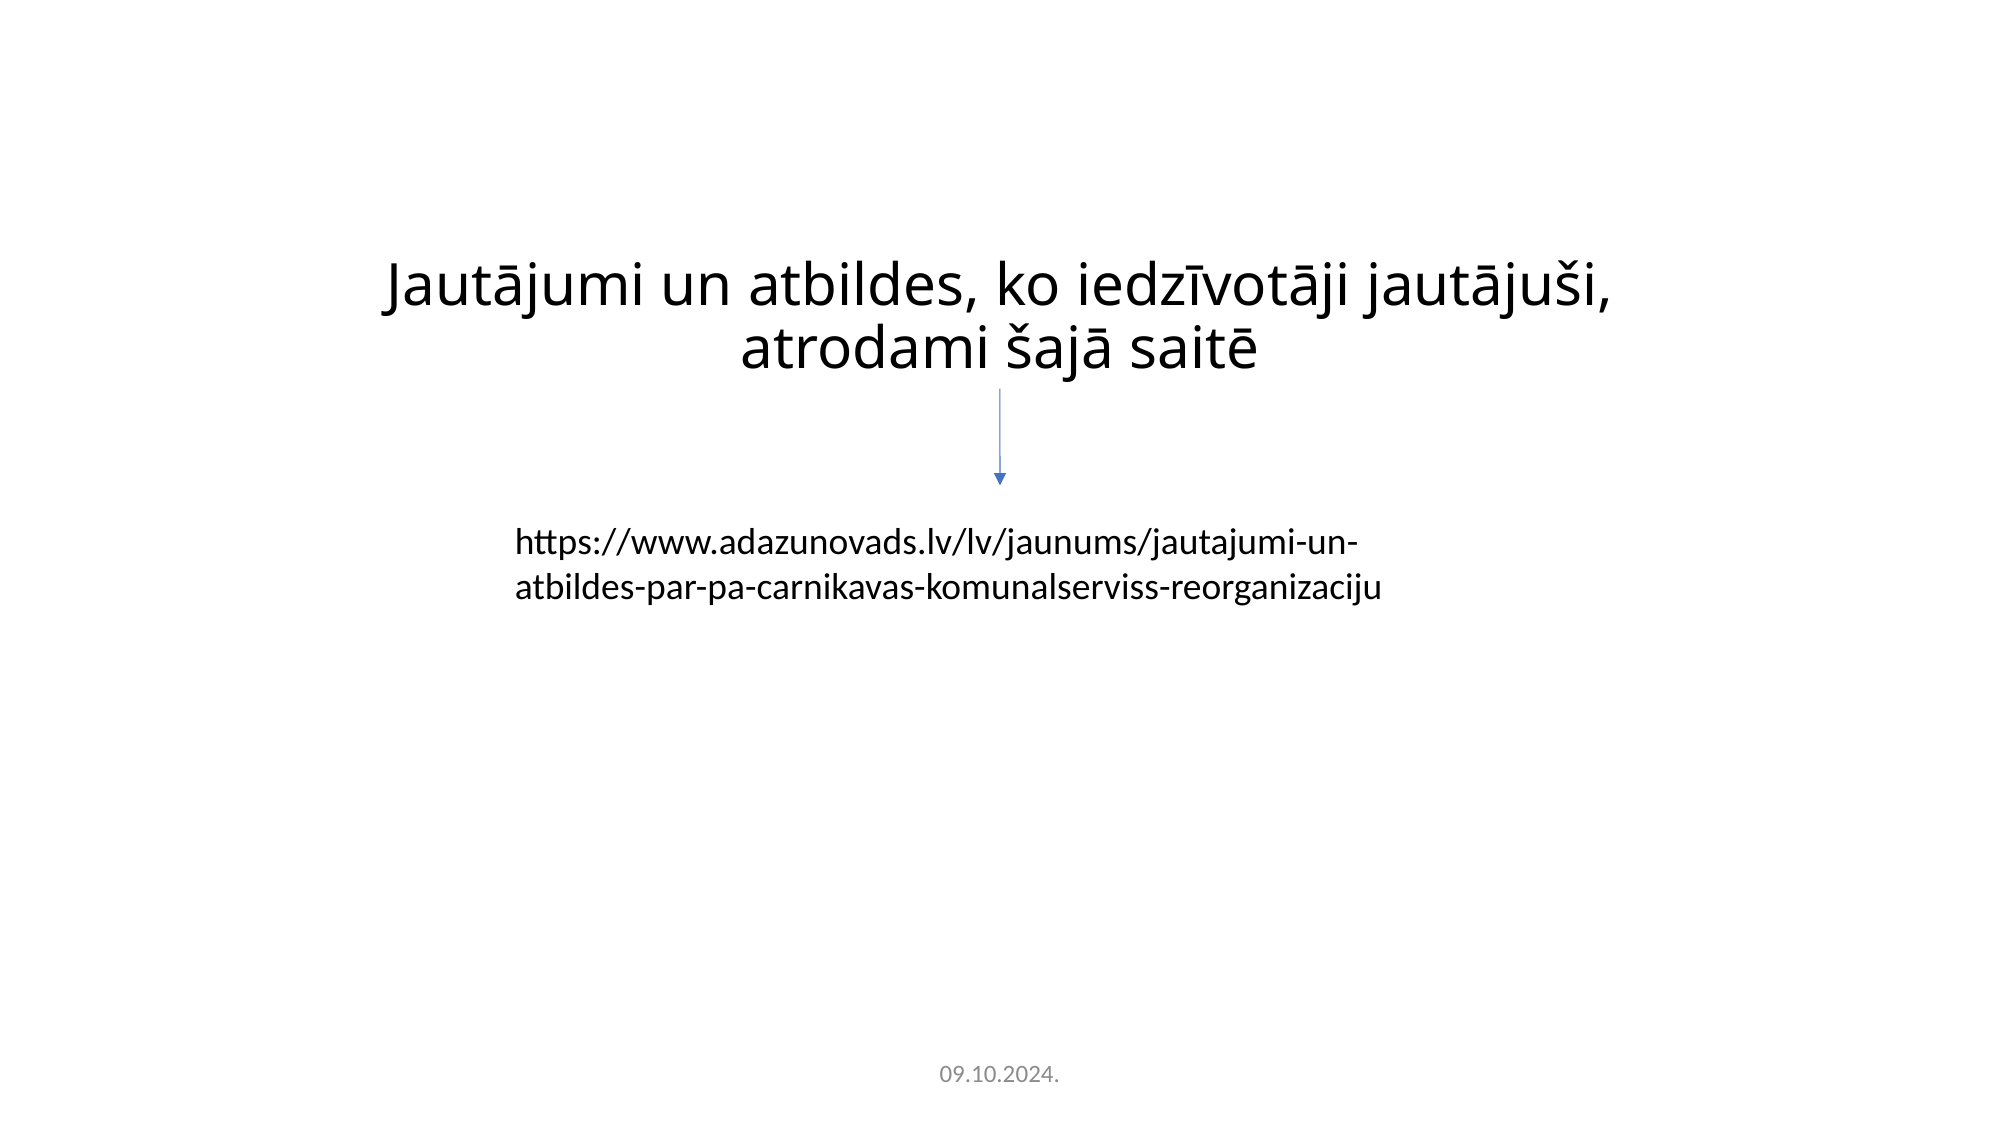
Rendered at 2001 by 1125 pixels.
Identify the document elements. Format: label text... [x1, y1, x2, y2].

footer 09.10.2024. [662, 1042, 1338, 1103]
text_box https://www.adazunovads.lv/lv/jaunums/jautajumi-un-atbildes-par-pa-carnikavas-komunalserviss-reorganizaciju [500, 509, 1500, 615]
title Jautājumi un atbildes, ko iedzīvotāji jautājuši, atrodami šajā saitē [249, 184, 1750, 389]
